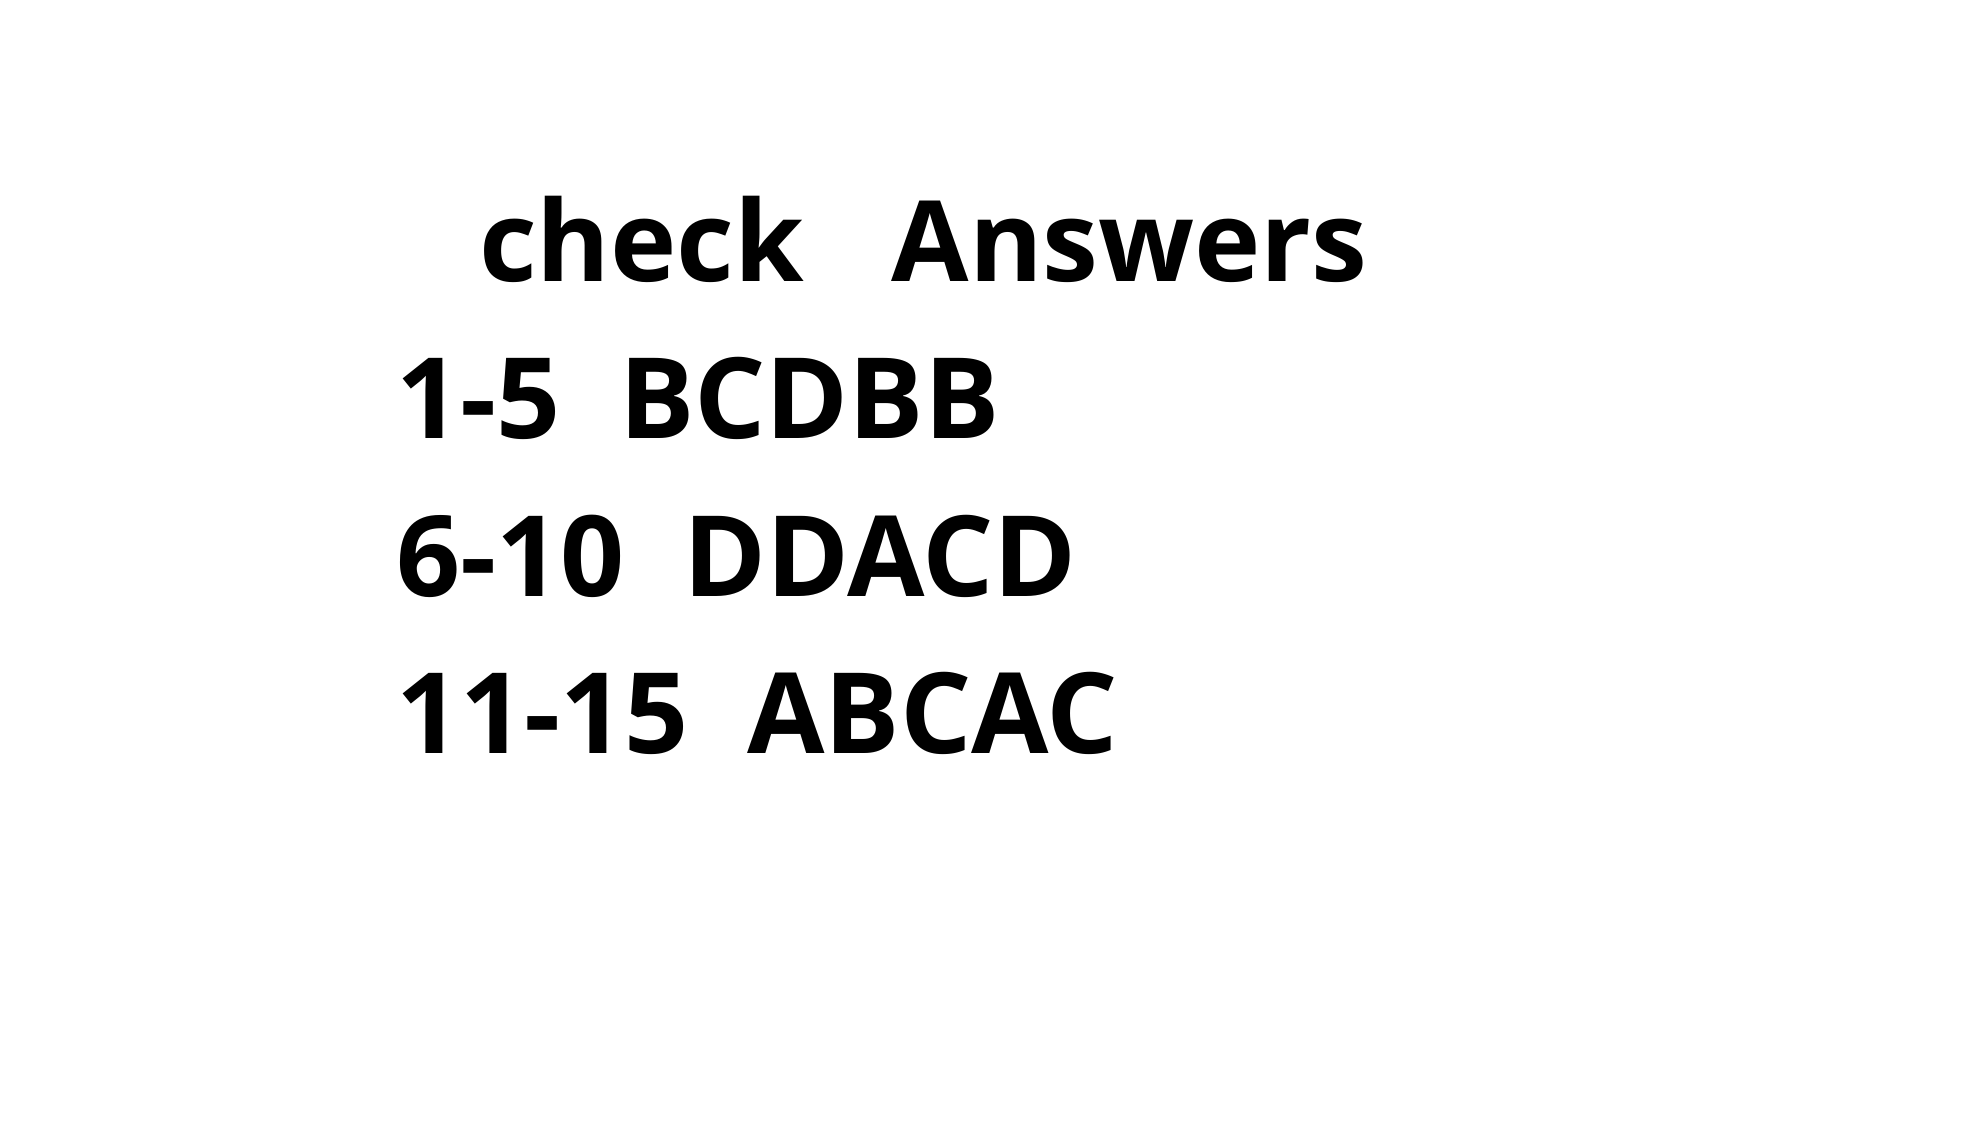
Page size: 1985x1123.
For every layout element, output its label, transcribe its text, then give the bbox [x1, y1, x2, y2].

list check Answers 1-5 BCDBB 6-10 DDACD 11-15 ABCAC [381, 162, 1554, 961]
